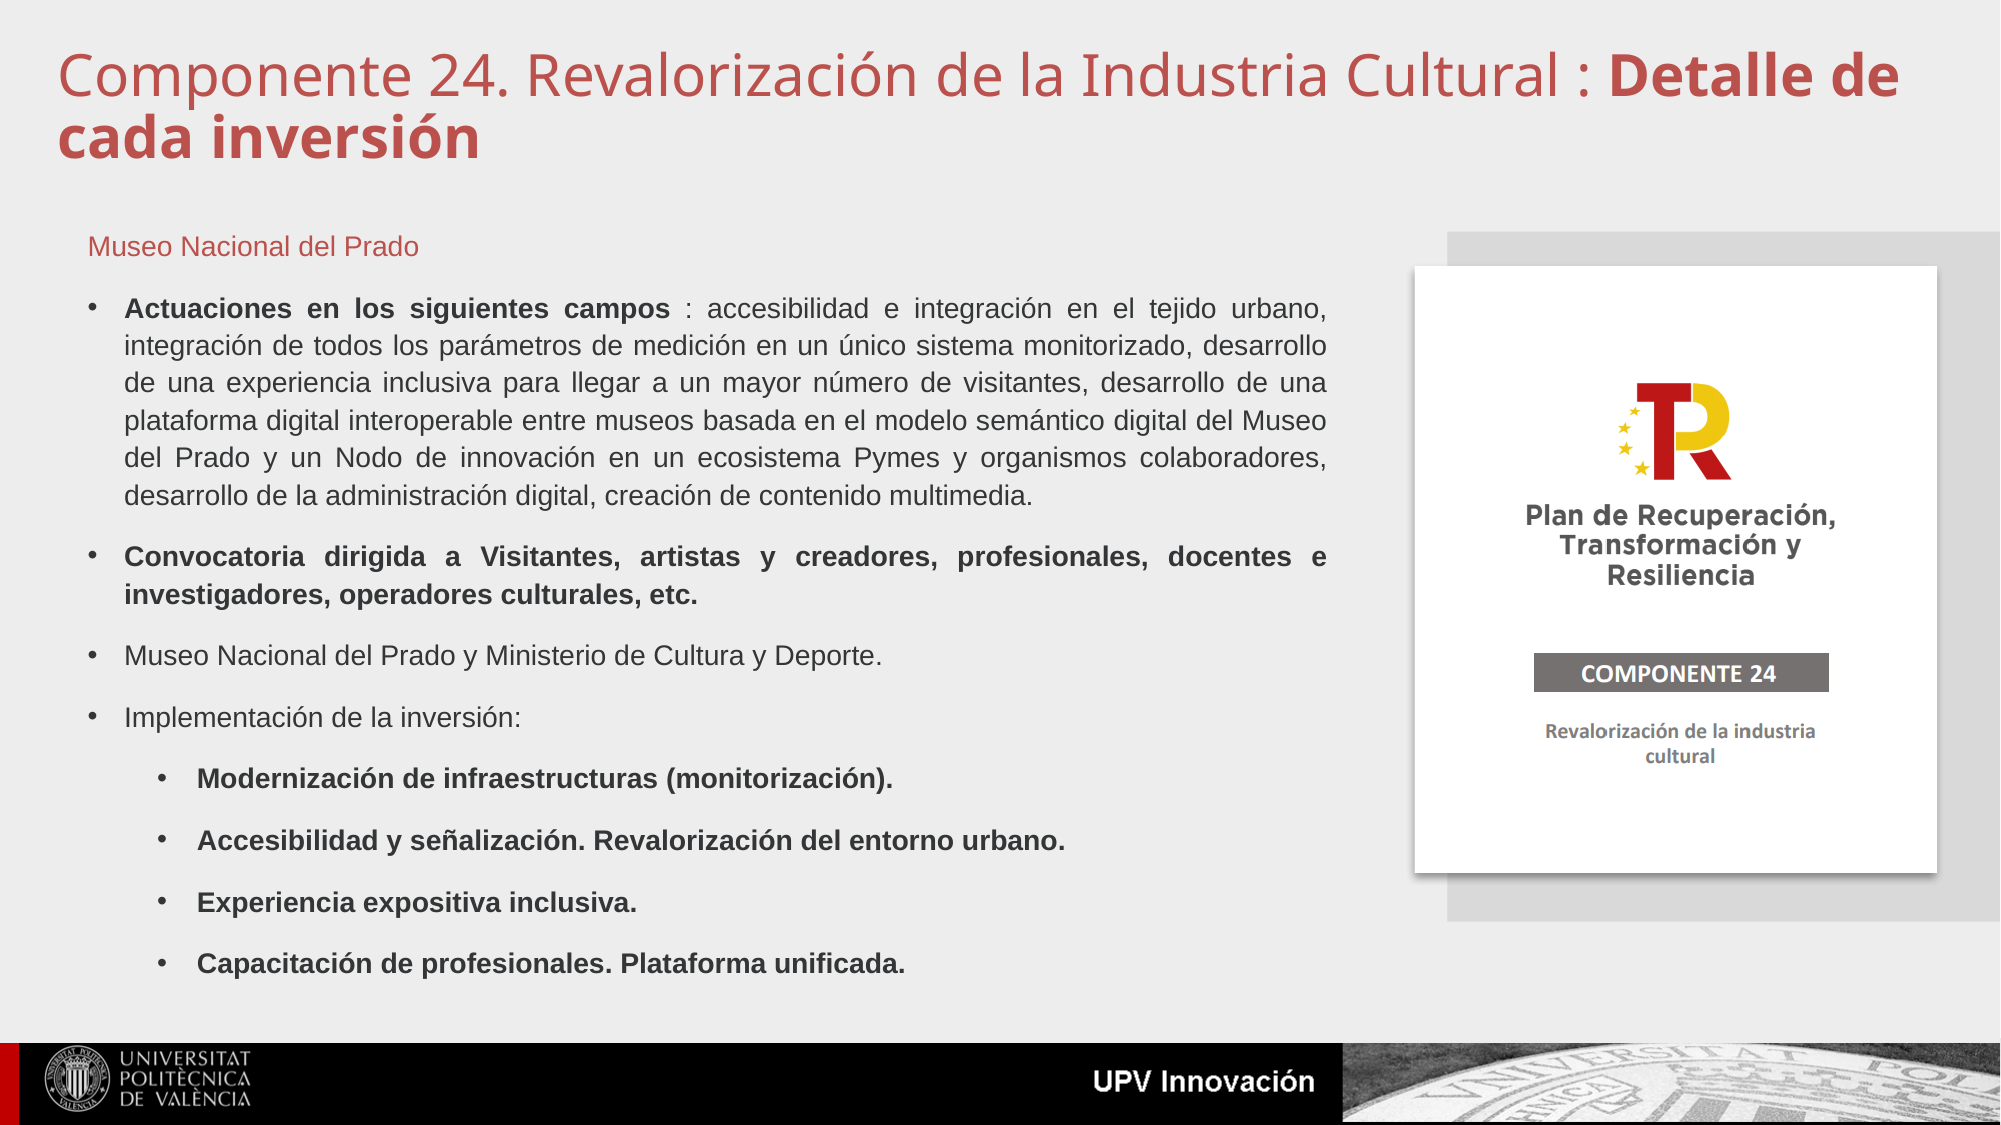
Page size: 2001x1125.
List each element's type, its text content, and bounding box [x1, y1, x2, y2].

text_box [1414, 231, 2000, 922]
list Museo Nacional del Prado Actuaciones en los siguientes campos : accesibilidad e integración en el tejido urbano, integración de todos los parámetros de medición en un único sistema monitorizado, desarrollo de una experiencia inclusiva para llegar a un mayor número de visitantes, desarrollo de una plataforma digital interoperable entre museos basada en el modelo semántico digital del Museo del Prado y un Nodo de innovación en un ecosistema Pymes y organismos colaboradores, desarrollo de la administración digital, creación de contenido multimedia. Convocatoria dirigida a Visitantes, artistas y creadores, profesionales, docentes e investigadores, operadores culturales, etc. Museo Nacional del Prado y Ministerio de Cultura y Deporte. Implementación de la inversión: Modernización de infraestructuras (monitorización). Accesibilidad y señalización. Revalorización del entorno urbano. Experiencia expositiva inclusiva. Capacitación de profesionales. Plataforma unificada. [72, 218, 1343, 1001]
picture [0, 1043, 2001, 1125]
text_box Componente 24. Revalorización de la Industria Cultural : Detalle de cada inversión [42, 0, 2000, 218]
